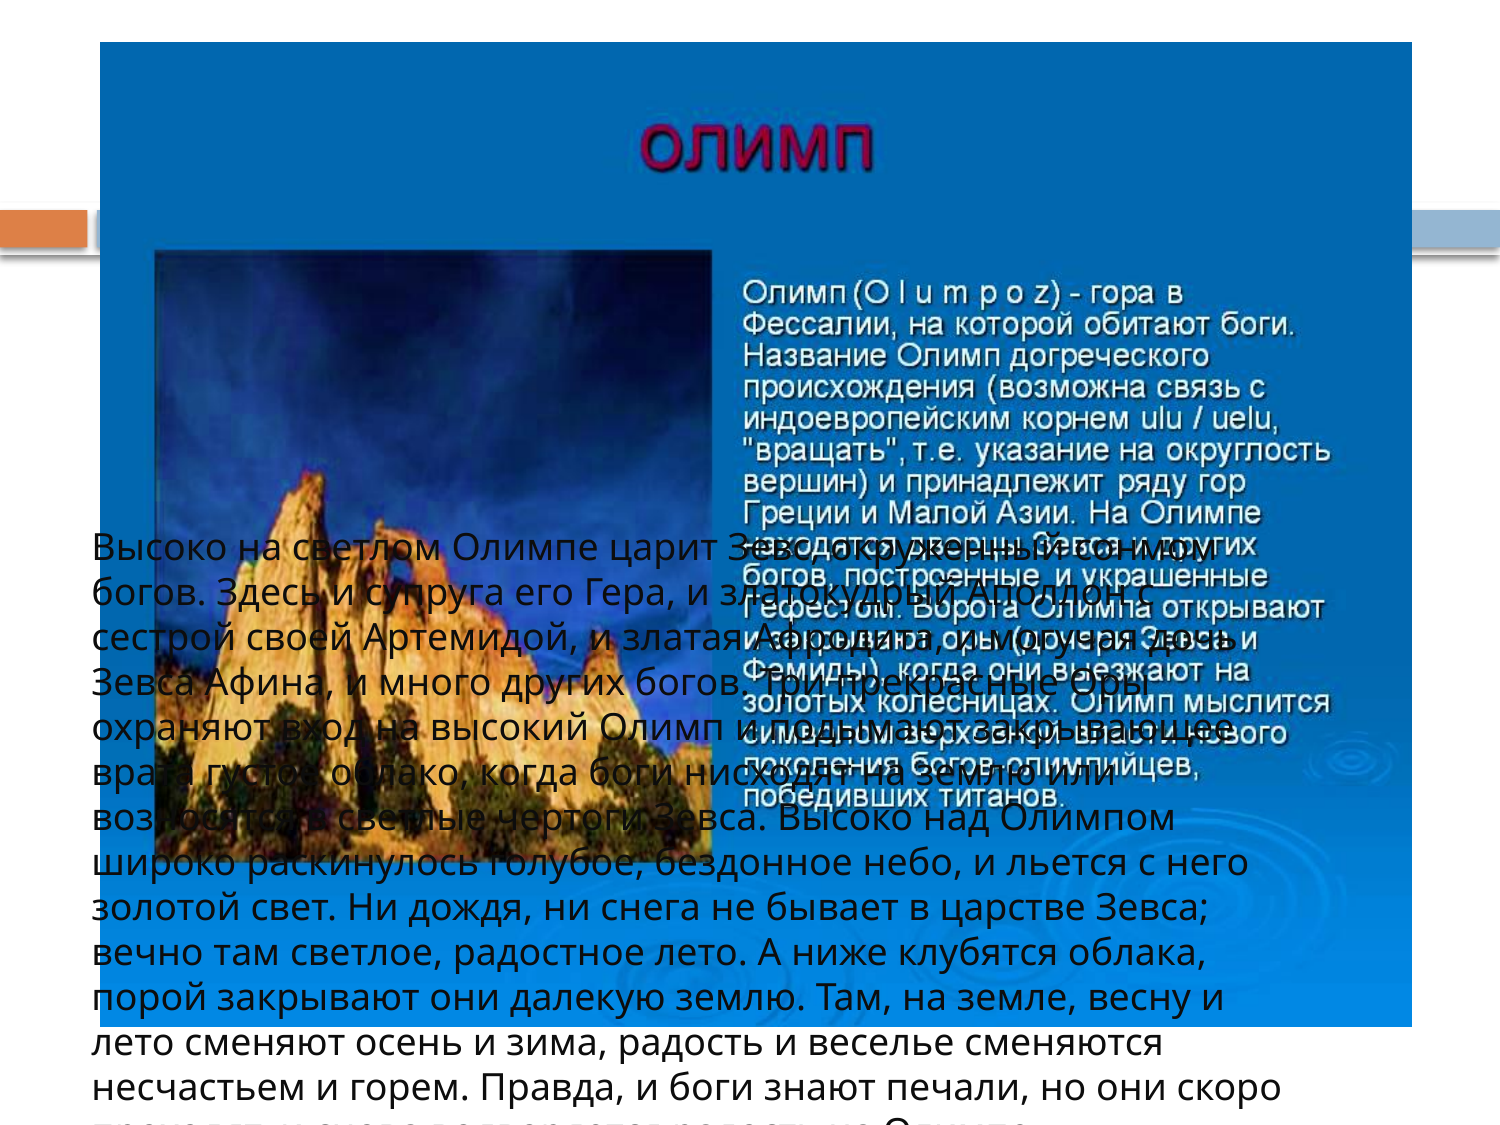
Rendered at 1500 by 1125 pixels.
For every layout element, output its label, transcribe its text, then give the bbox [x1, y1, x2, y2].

text_box Высоко на светлом Олимпе царит Зевс, окруженный сонмом богов. Здесь и супруга его Гера, и златокудрый Аполлон с сестрой своей Артемидой, и златая Афродита, и могучая дочь Зевса Афина, и много других богов. Три прекрасные Оры охраняют вход на высокий Олимп и подымают закрывающее врата густое облако, когда боги нисходят на землю или возносятся в светлые чертоги Зевса. Высоко над Олимпом широко раскинулось голубое, бездонное небо, и льется с него золотой свет. Ни дождя, ни снега не бывает в царстве Зевса; вечно там светлое, радостное лето. А ниже клубятся облака, порой закрывают они далекую землю. Там, на земле, весну и лето сменяют осень и зима, радость и веселье сменяются несчастьем и горем. Правда, и боги знают печали, но они скоро проходят, и снова водворяется радость на Олимпе. [76, 515, 1317, 1125]
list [99, 42, 1412, 1027]
